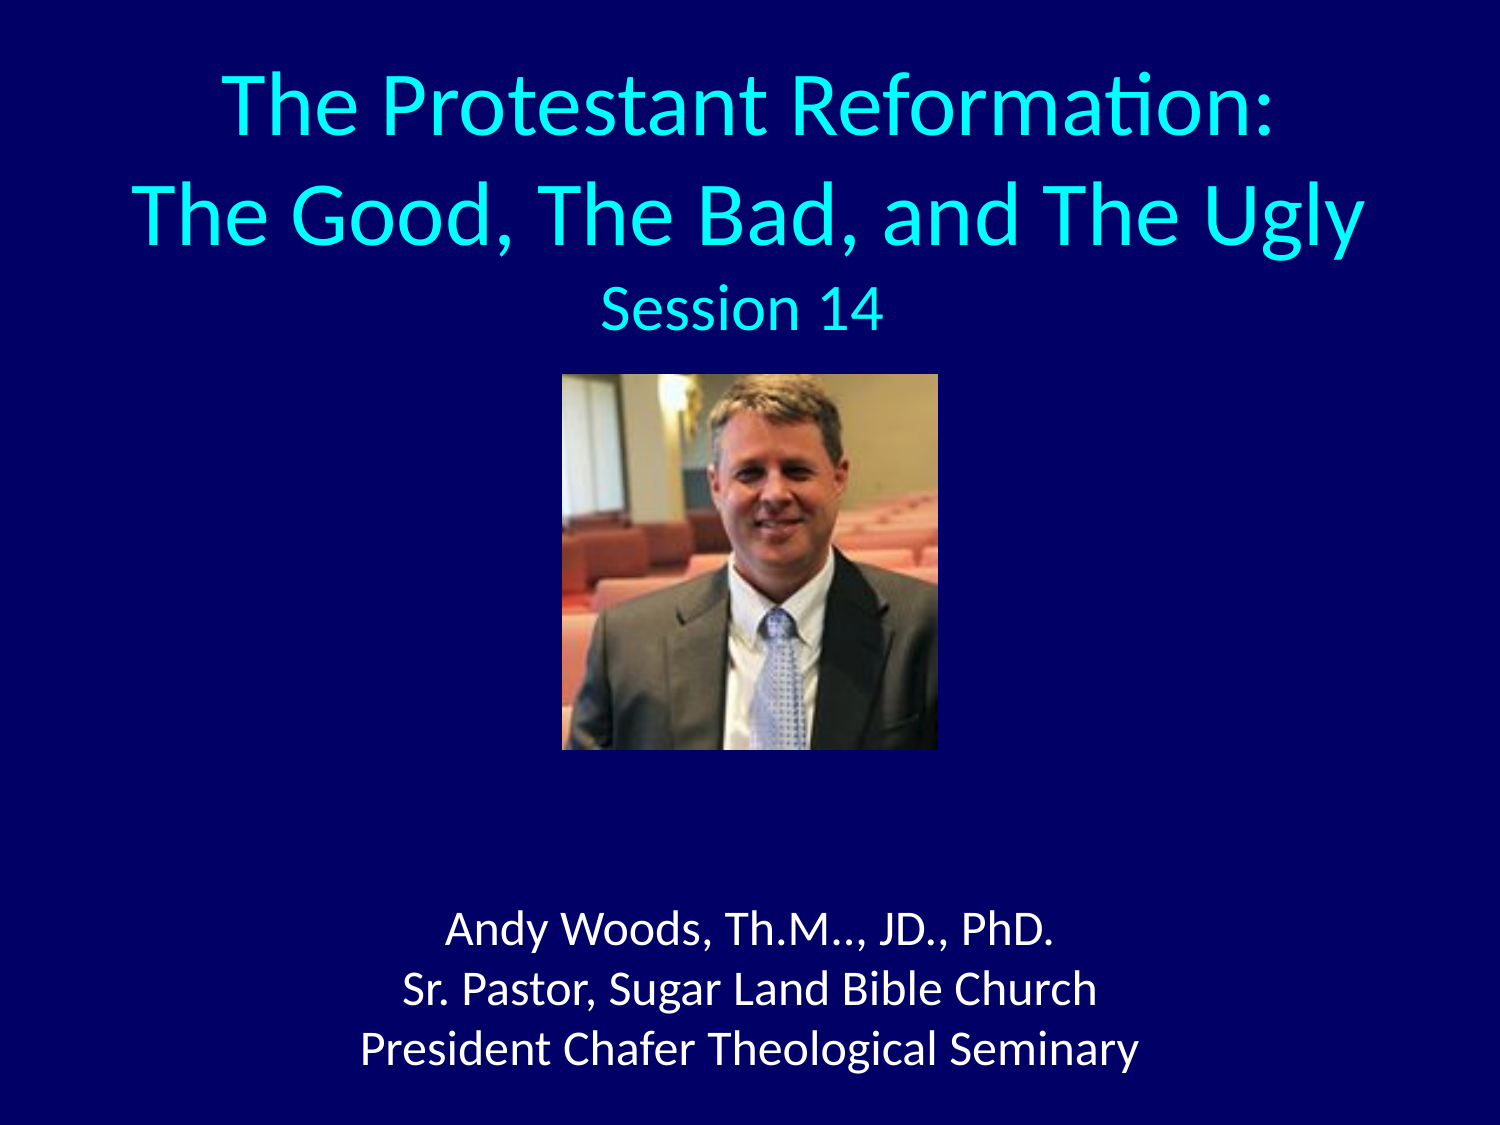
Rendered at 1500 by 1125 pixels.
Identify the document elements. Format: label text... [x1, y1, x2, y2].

subtitle Andy Woods, Th.M.., JD., PhD. Sr. Pastor, Sugar Land Bible Church President Chafer Theological Seminary [262, 887, 1238, 1100]
picture [562, 374, 938, 751]
title The Protestant Reformation: The Good, The Bad, and The Ugly Session 14 [106, 37, 1394, 350]
